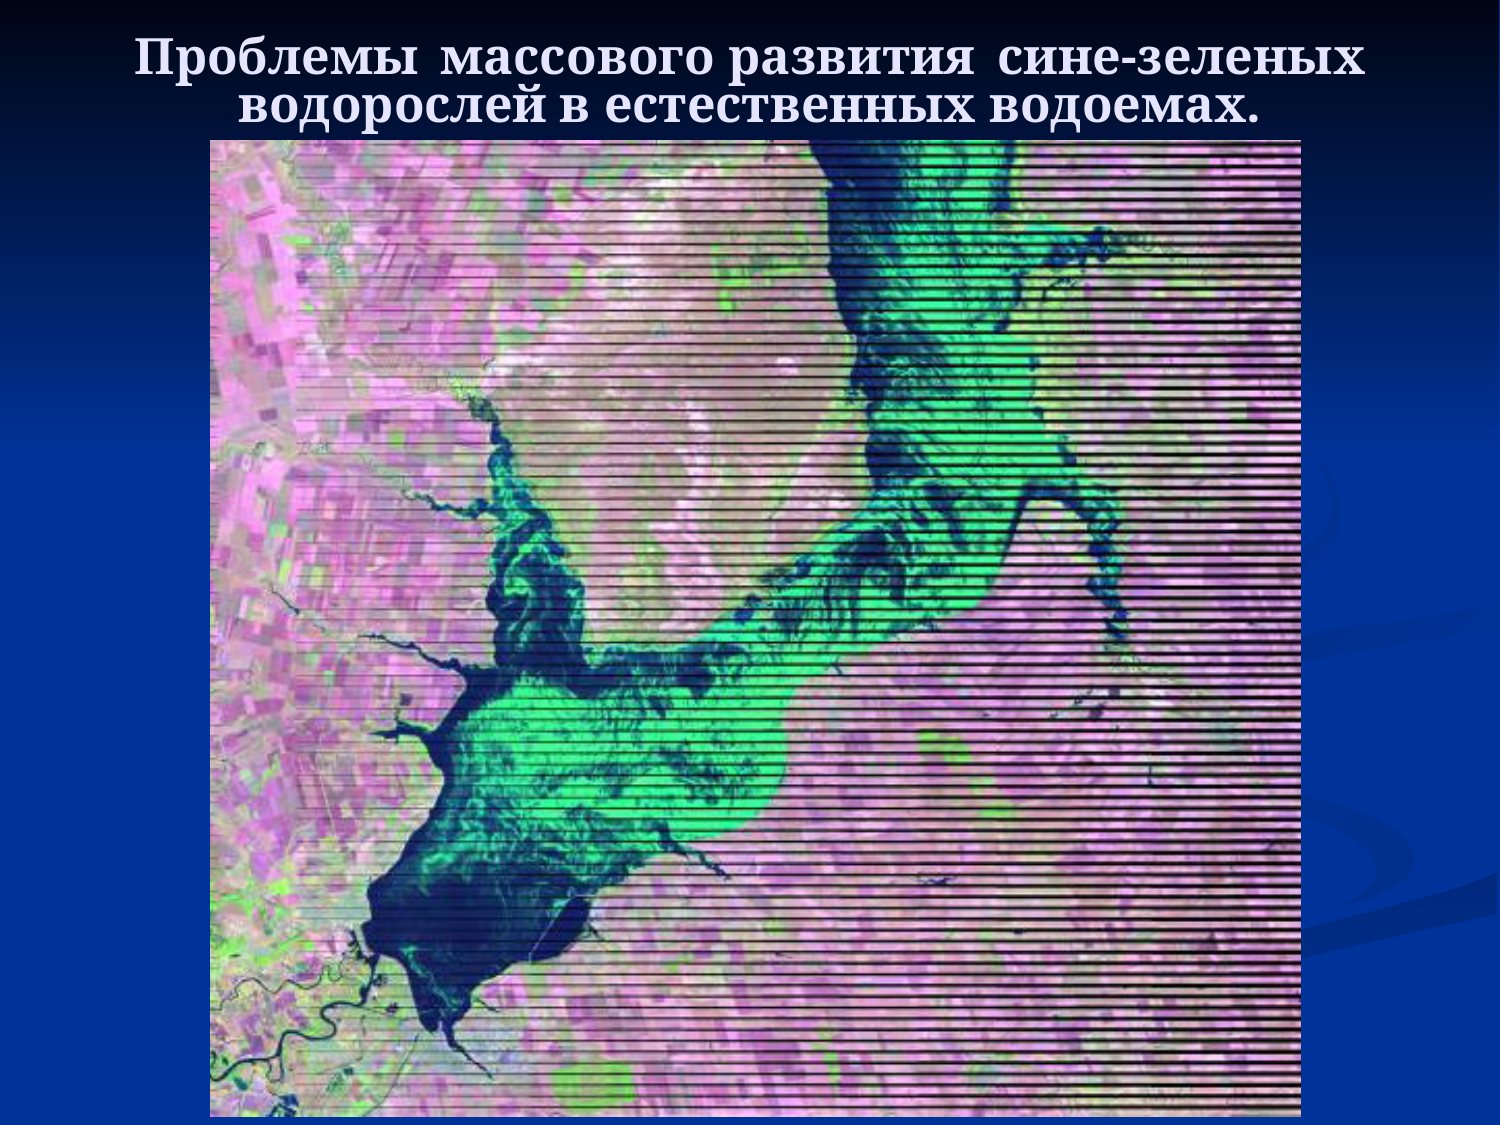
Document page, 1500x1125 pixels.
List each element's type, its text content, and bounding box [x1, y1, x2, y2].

picture [210, 140, 1302, 1117]
title Проблемы массового развития сине-зеленых водорослей в естественных водоемах. [74, 0, 1426, 150]
